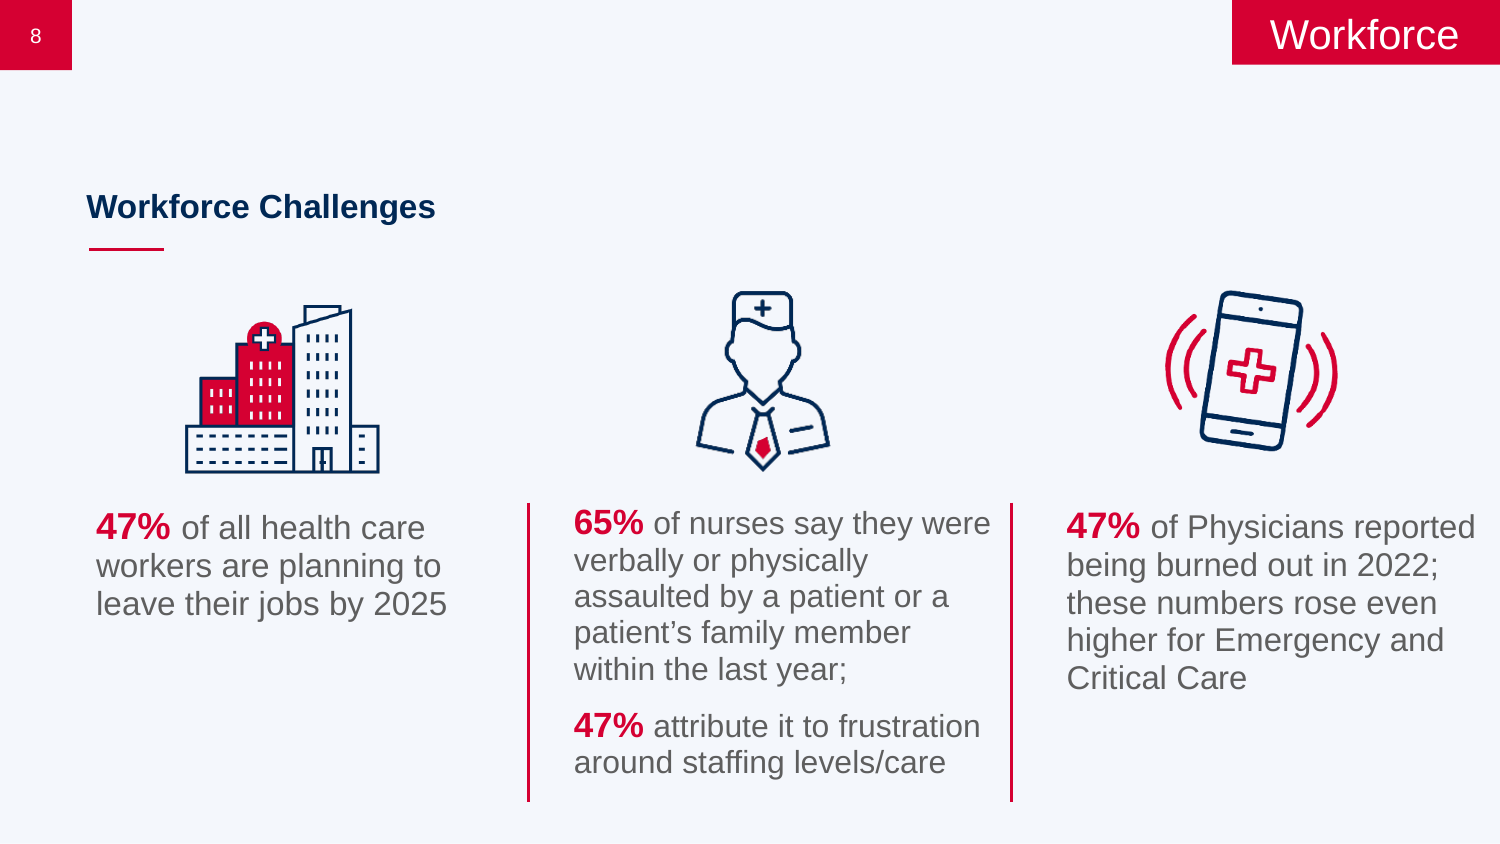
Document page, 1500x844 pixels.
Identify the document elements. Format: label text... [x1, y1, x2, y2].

text_box 47% of Physicians reported being burned out in 2022; these numbers rose even higher for Emergency and Critical Care [1051, 497, 1500, 731]
text_box 47% of all health care workers are planning to leave their jobs by 2025 [81, 497, 530, 808]
picture [631, 250, 895, 513]
picture [1118, 244, 1383, 497]
text_box Workforce [1232, 0, 1500, 65]
picture [158, 265, 406, 513]
title Workforce Challenges [71, 130, 928, 241]
text_box 8 [0, 0, 72, 71]
text_box 65% of nurses say they were verbally or physically assaulted by a patient or a patient’s family member within the last year; 47% attribute it to frustration around staffing levels/care [558, 495, 1008, 820]
